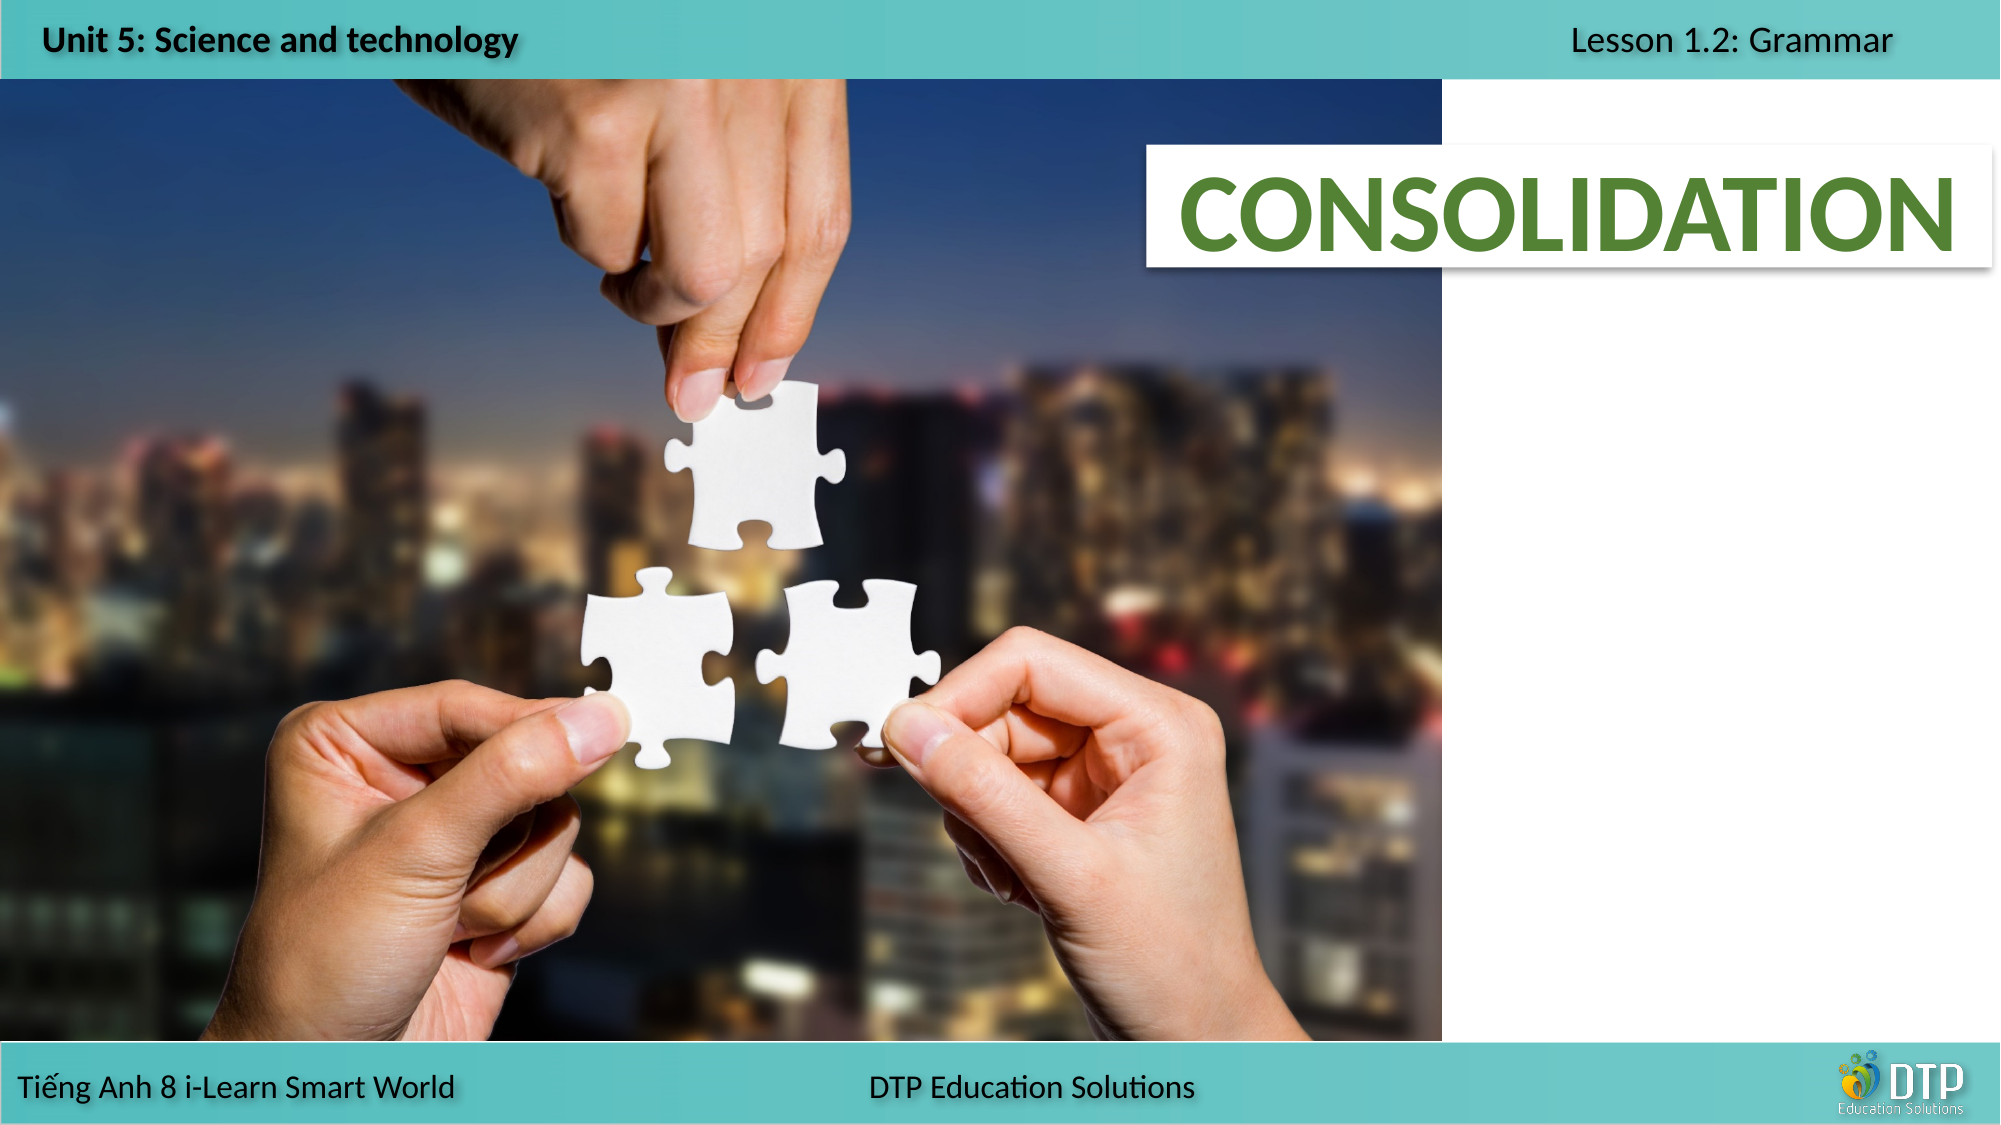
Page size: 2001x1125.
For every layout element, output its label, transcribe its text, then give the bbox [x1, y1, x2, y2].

picture [0, 0, 2000, 1125]
text_box CONSOLIDATION [1442, 144, 1993, 268]
